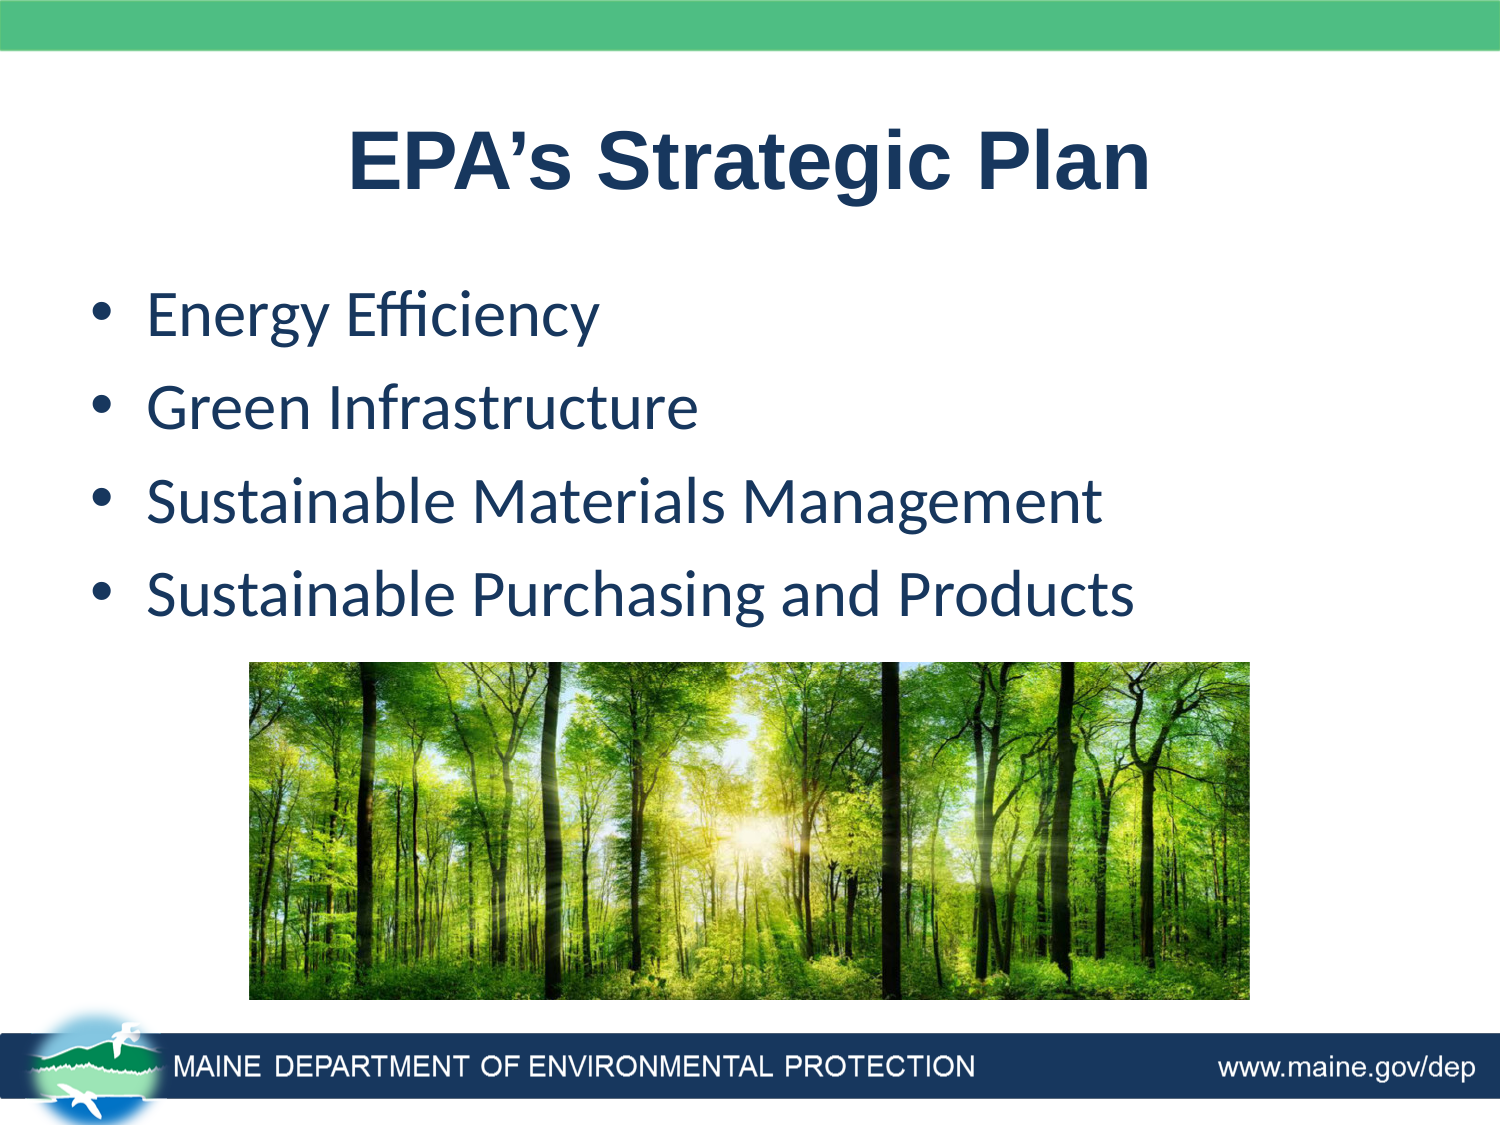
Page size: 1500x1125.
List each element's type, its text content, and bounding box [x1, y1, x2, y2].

picture [0, 0, 1500, 53]
title EPA’s Strategic Plan [75, 62, 1425, 250]
picture [0, 999, 1500, 1125]
list Energy Efficiency Green Infrastructure Sustainable Materials Management Sustainable Purchasing and Products [75, 262, 1425, 1005]
picture [249, 662, 1251, 1001]
